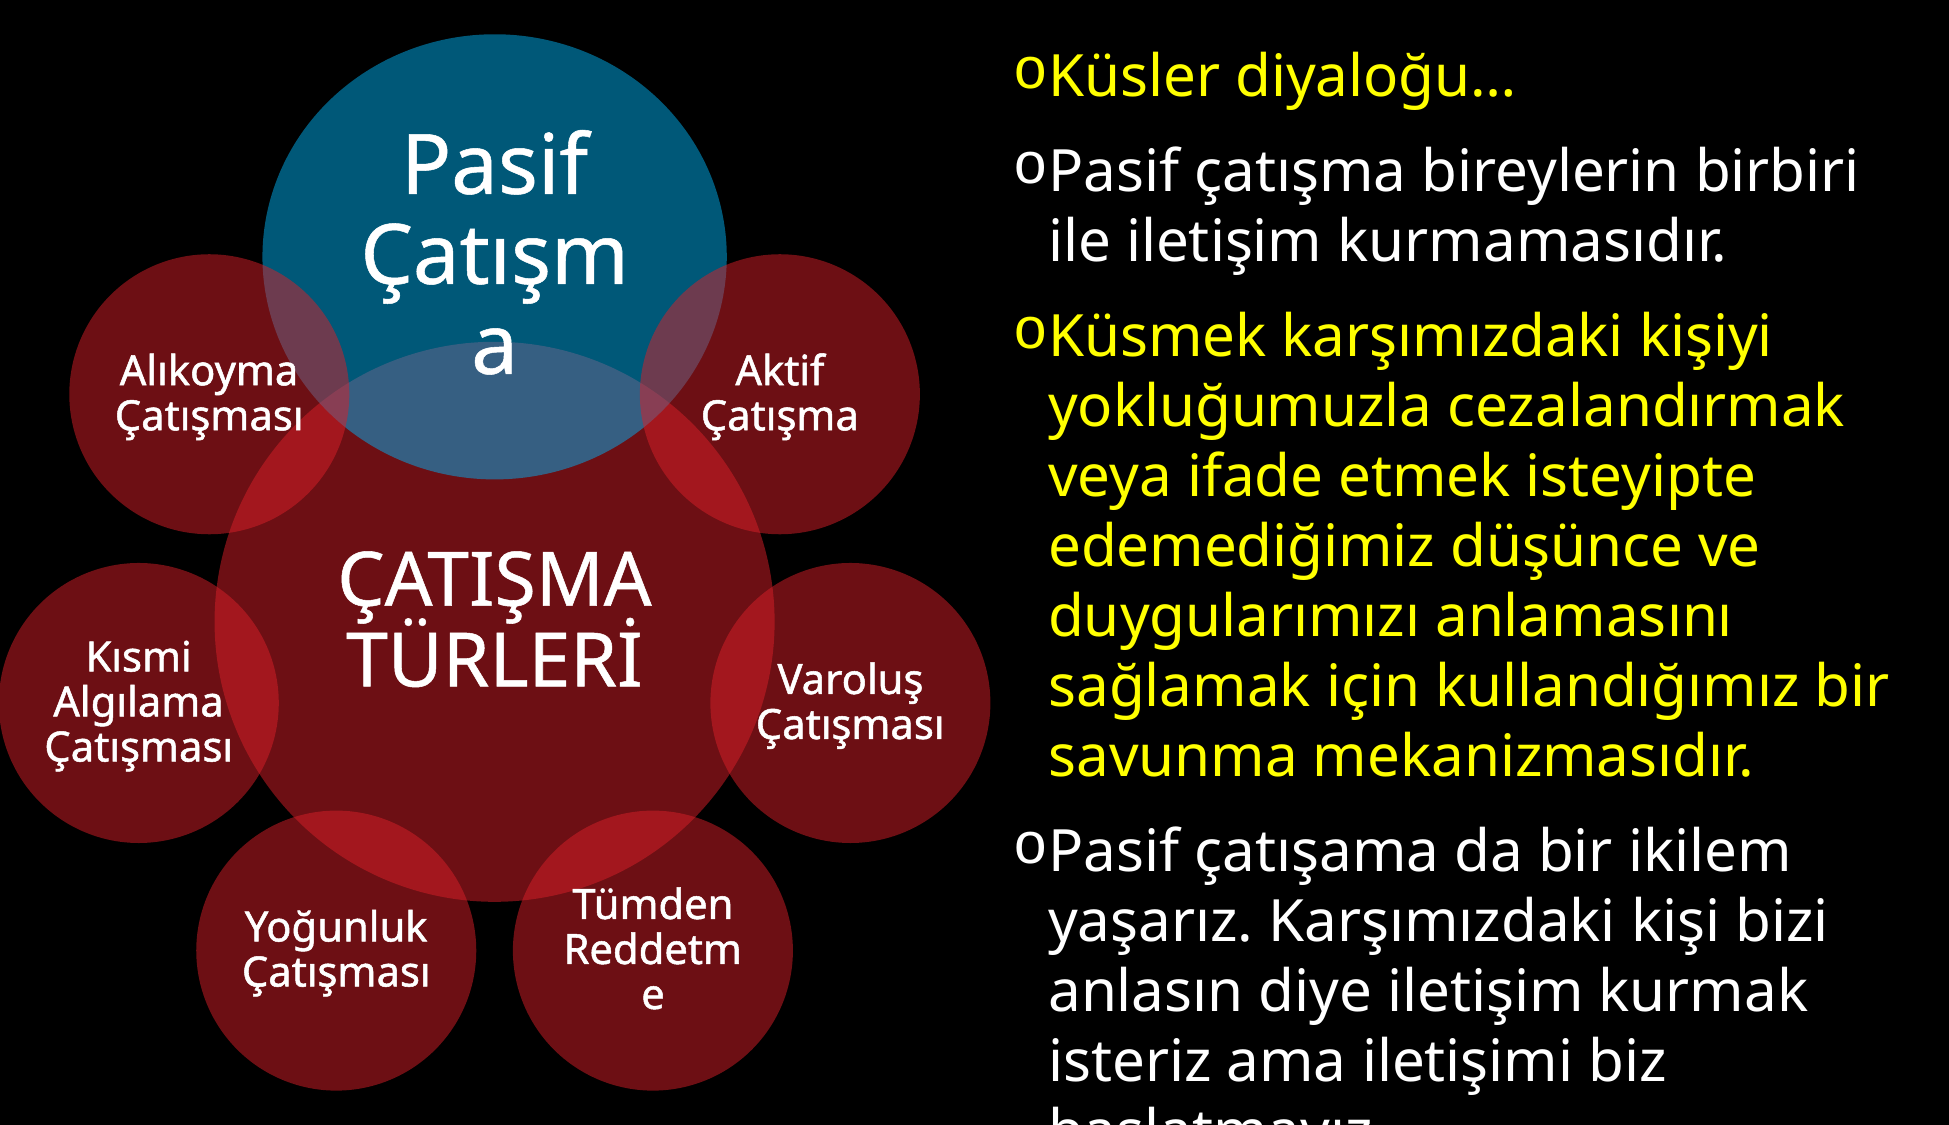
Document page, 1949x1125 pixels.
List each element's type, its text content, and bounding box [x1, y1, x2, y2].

text_box Küsler diyaloğu… Pasif çatışma bireylerin birbiri ile iletişim kurmamasıdır. Küsmek karşımızdaki kişiyi yokluğumuzla cezalandırmak veya ifade etmek isteyipte edemediğimiz düşünce ve duygularımızı anlamasını sağlamak için kullandığımız bir savunma mekanizmasıdır. Pasif çatışama da bir ikilem yaşarız. Karşımızdaki kişi bizi anlasın diye iletişim kurmak isteriz ama iletişimi biz başlatmayız. Pasif çatışma çoğu zaman aktif çatışmaya dönüşebilir. [998, 30, 1949, 1125]
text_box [0, 0, 991, 1125]
